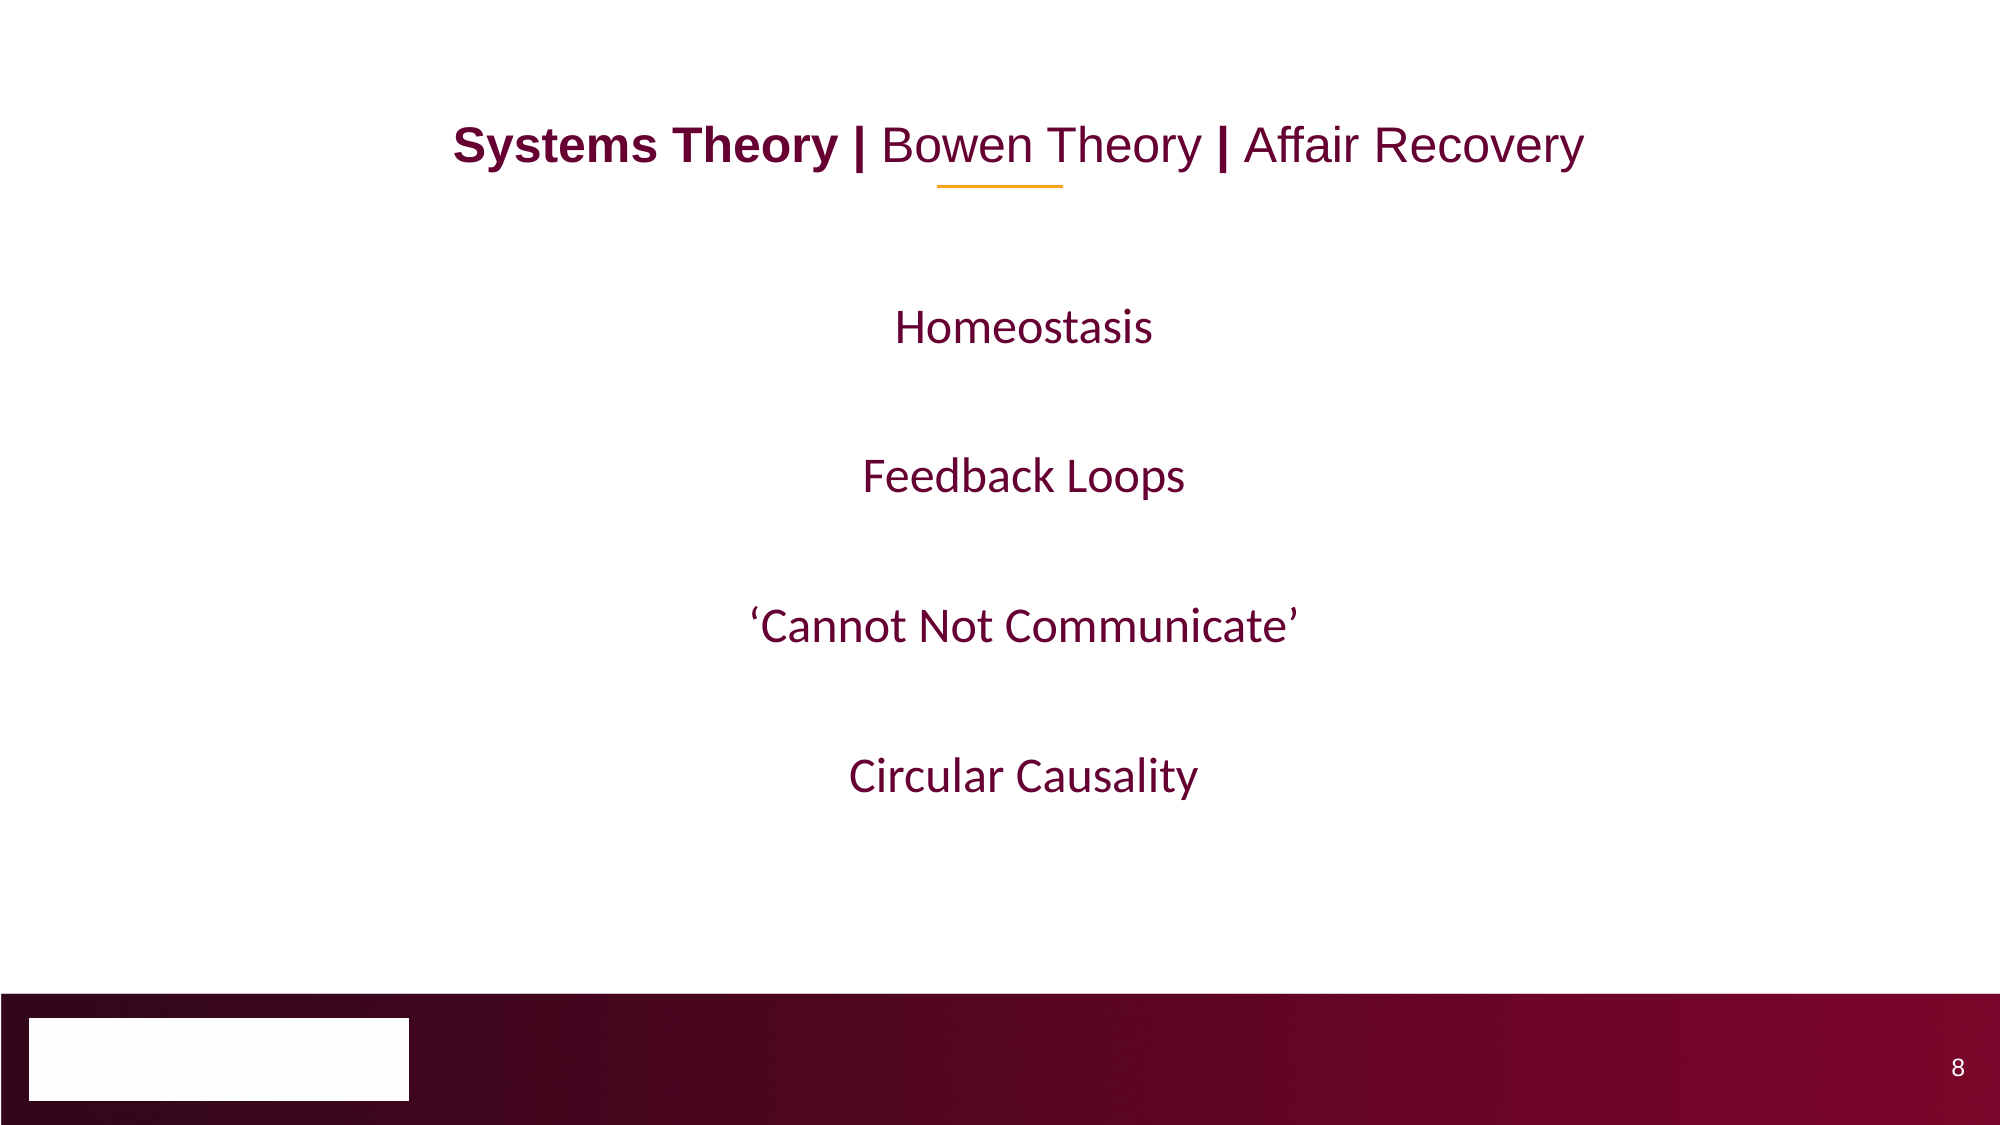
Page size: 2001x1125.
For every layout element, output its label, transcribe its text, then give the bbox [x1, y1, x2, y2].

slide_number 8 [1530, 1036, 1981, 1097]
subtitle Homeostasis Feedback Loops ‘Cannot Not Communicate’ Circular Causality [1066, 211, 1669, 938]
subtitle Homeostasis Feedback Loops ‘Cannot Not Communicate’ Circular Causality [379, 211, 934, 938]
picture [3, 59, 2000, 1125]
title Systems Theory | Bowen Theory | Affair Recovery [331, 24, 1707, 269]
